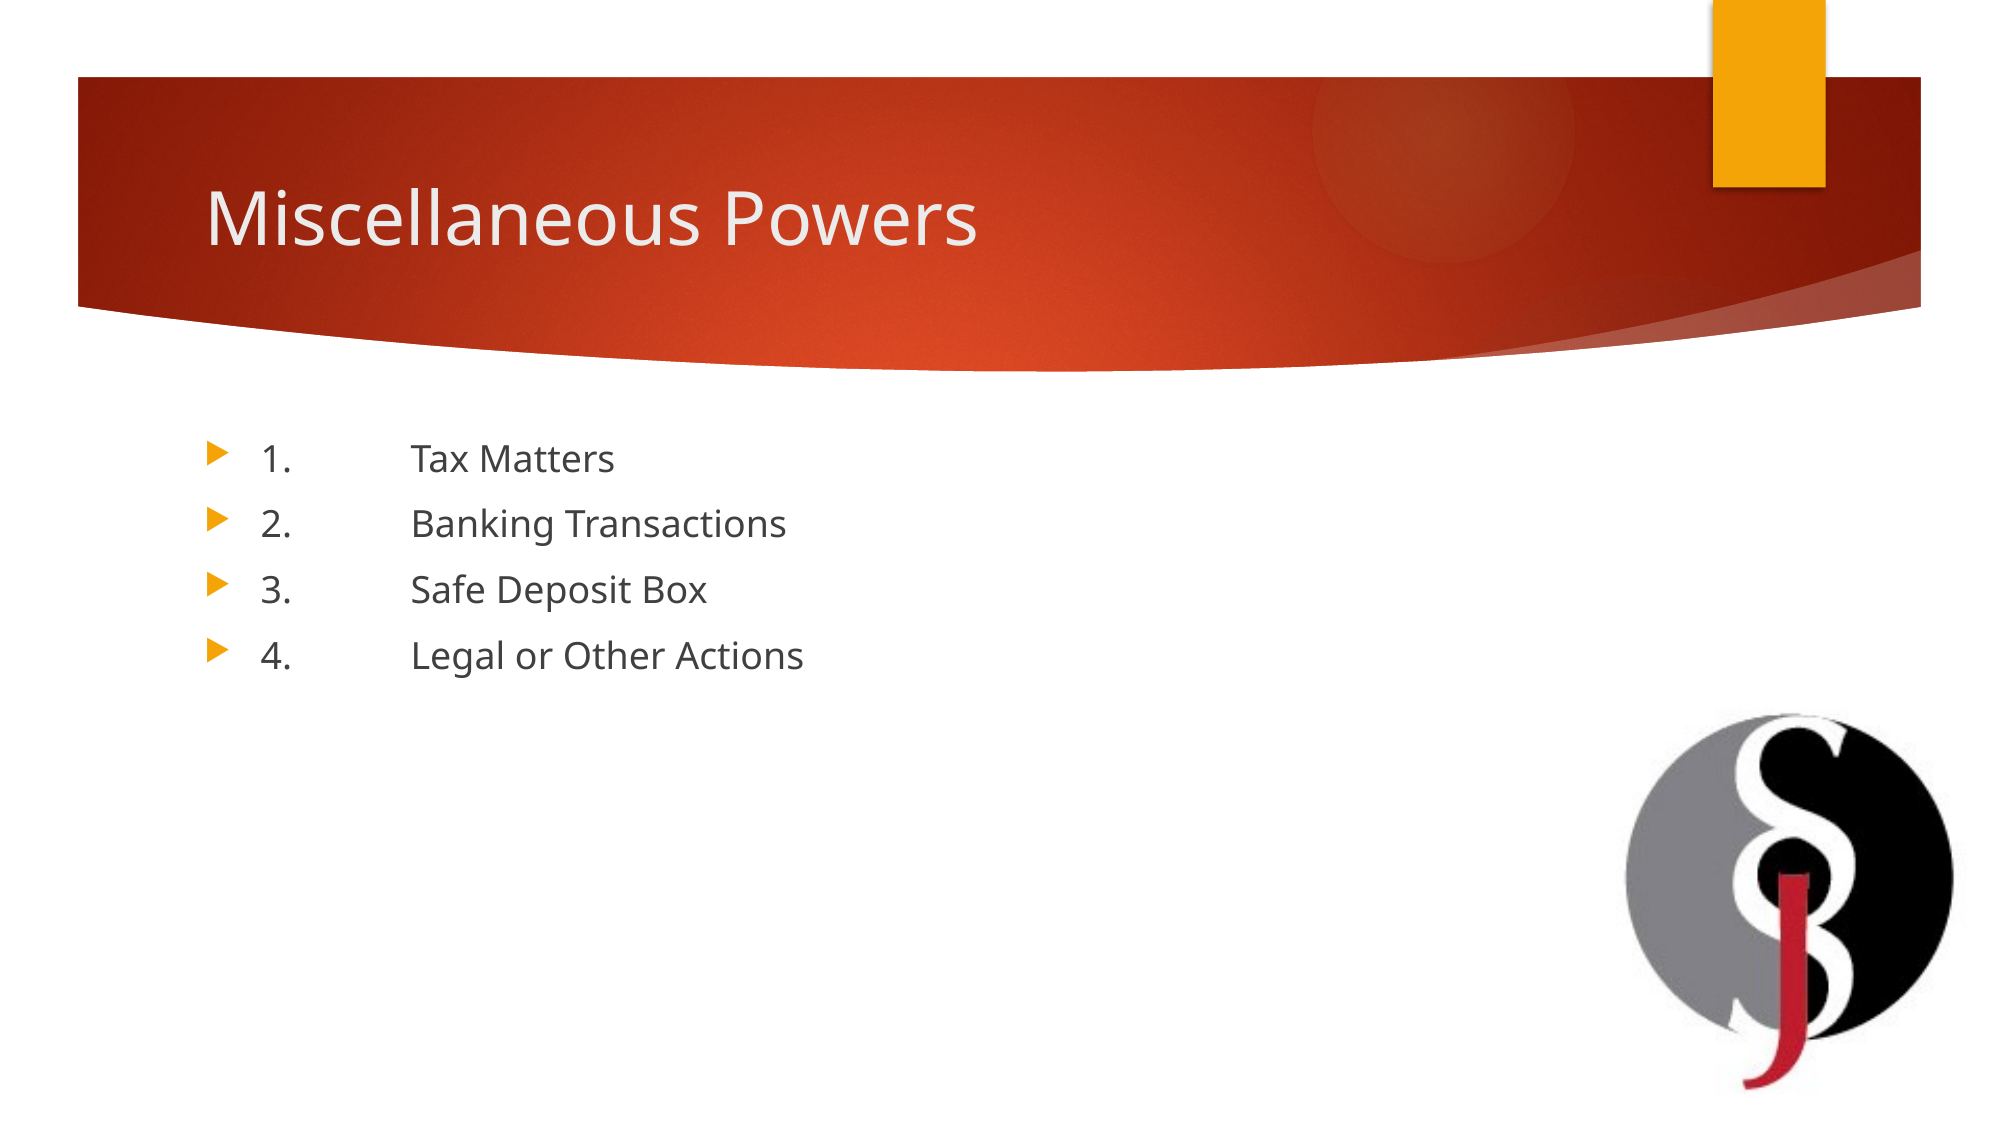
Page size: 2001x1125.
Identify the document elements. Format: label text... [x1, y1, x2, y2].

title Miscellaneous Powers [189, 155, 1627, 275]
list 1. Tax Matters 2. Banking Transactions 3. Safe Deposit Box 4. Legal or Other Actions [189, 427, 1627, 988]
picture [1583, 693, 2000, 1111]
